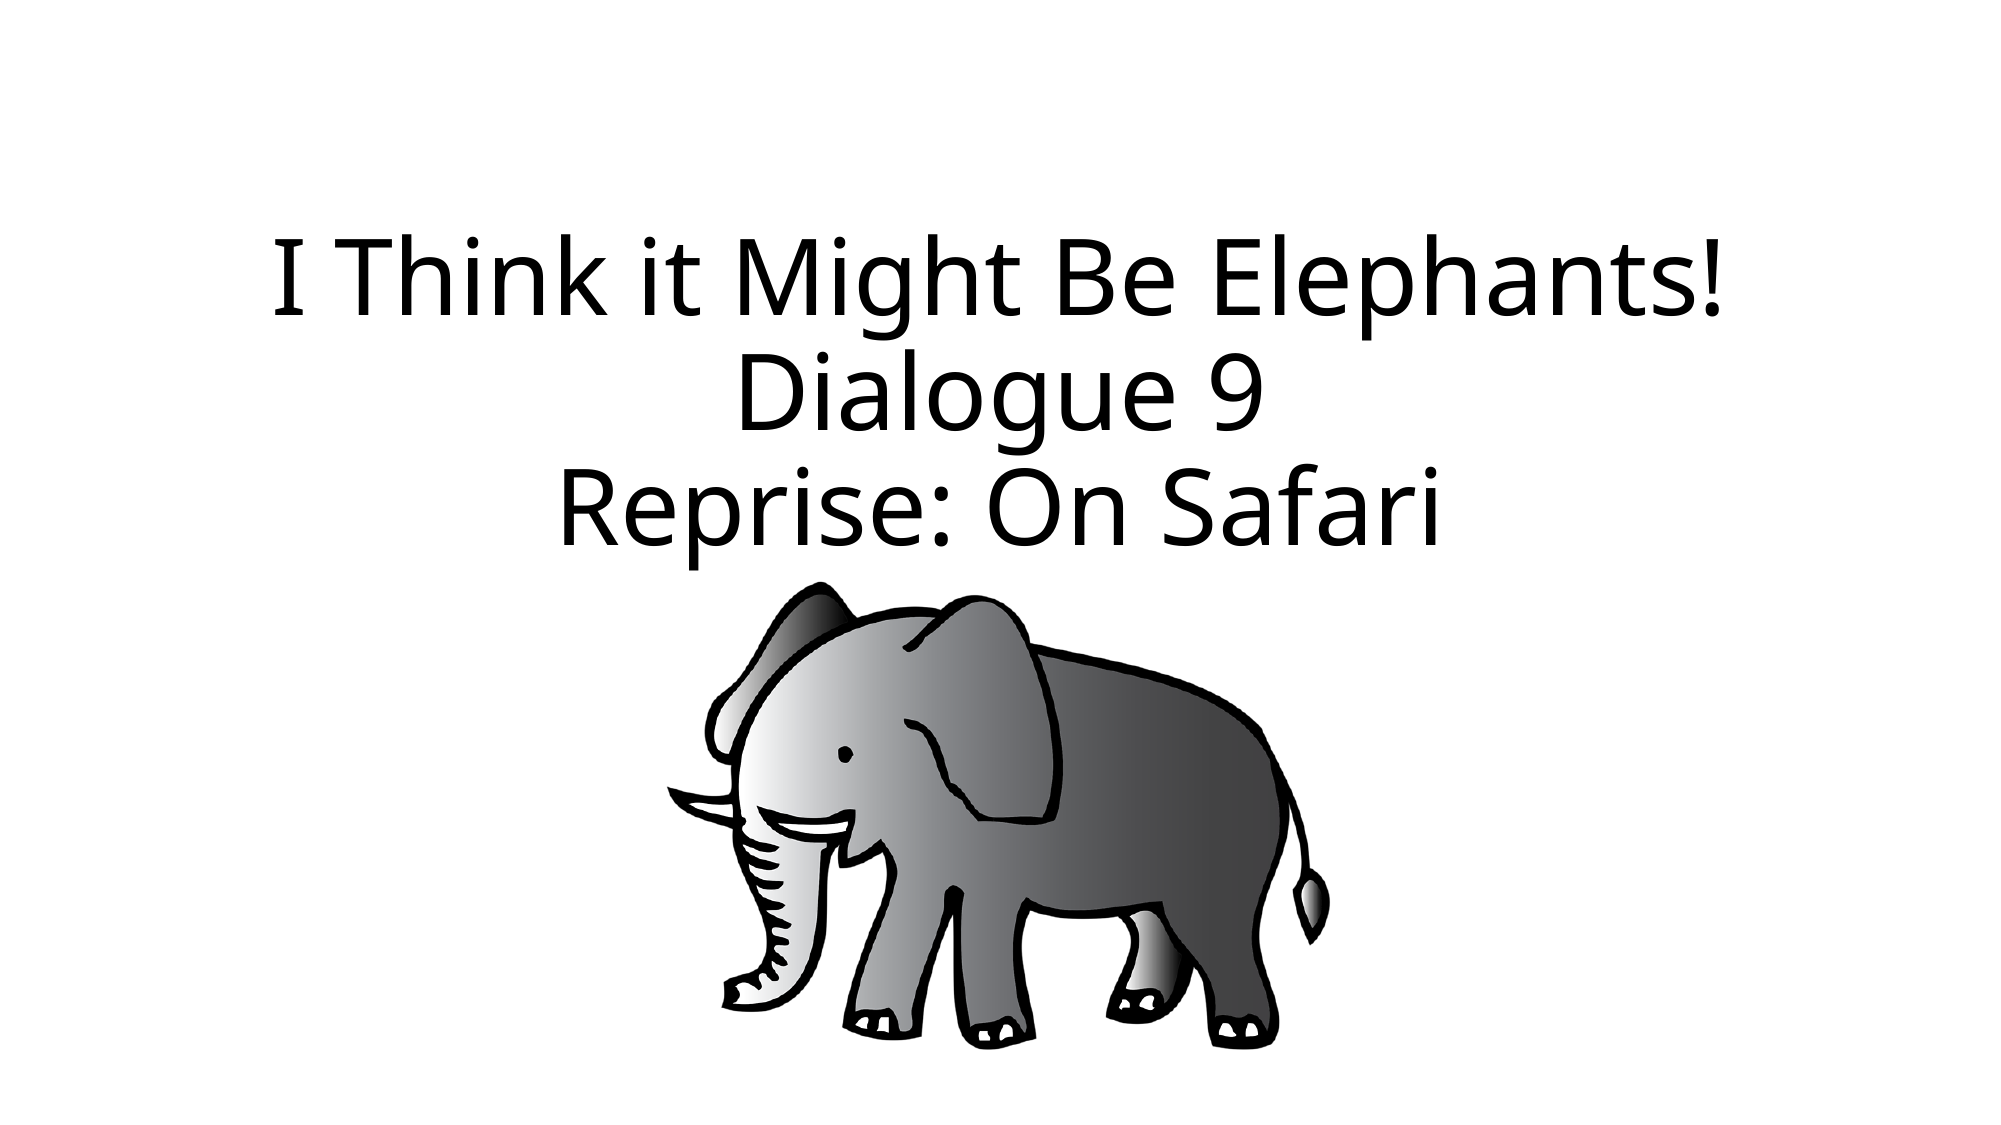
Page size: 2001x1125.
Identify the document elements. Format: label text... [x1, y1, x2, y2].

title I Think it Might Be Elephants! Dialogue 9 Reprise: On Safari [249, 184, 1750, 576]
picture [589, 527, 1364, 1125]
